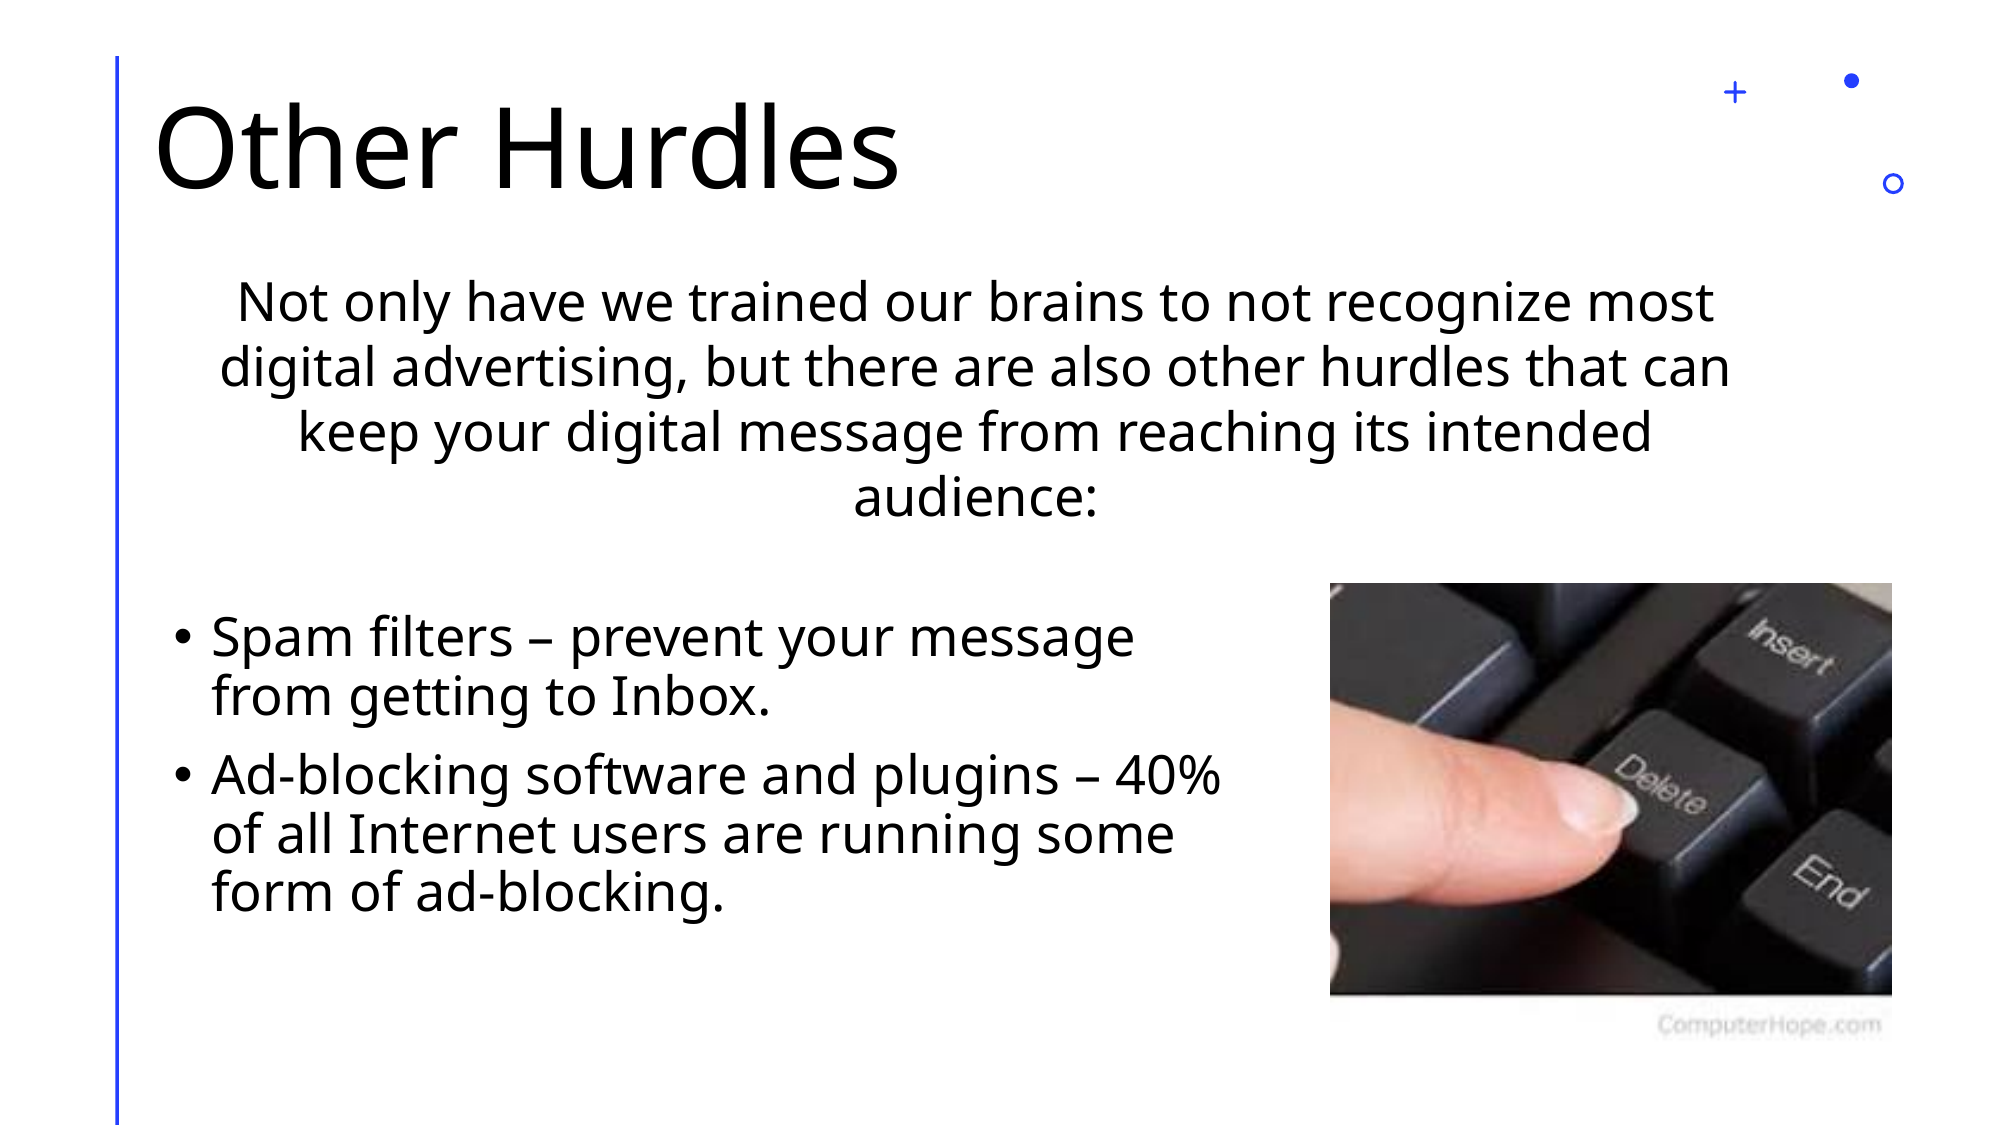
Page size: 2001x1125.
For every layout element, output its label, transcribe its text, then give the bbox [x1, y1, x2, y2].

title Other Hurdles [137, 42, 1863, 261]
list Spam filters – prevent your message from getting to Inbox. Ad-blocking software and plugins – 40% of all Internet users are running some form of ad-blocking. [158, 602, 1261, 1125]
picture [1330, 583, 1892, 1053]
text_box Not only have we trained our brains to not recognize most digital advertising, but there are also other hurdles that can keep your digital message from reaching its intended audience: [158, 260, 1795, 580]
